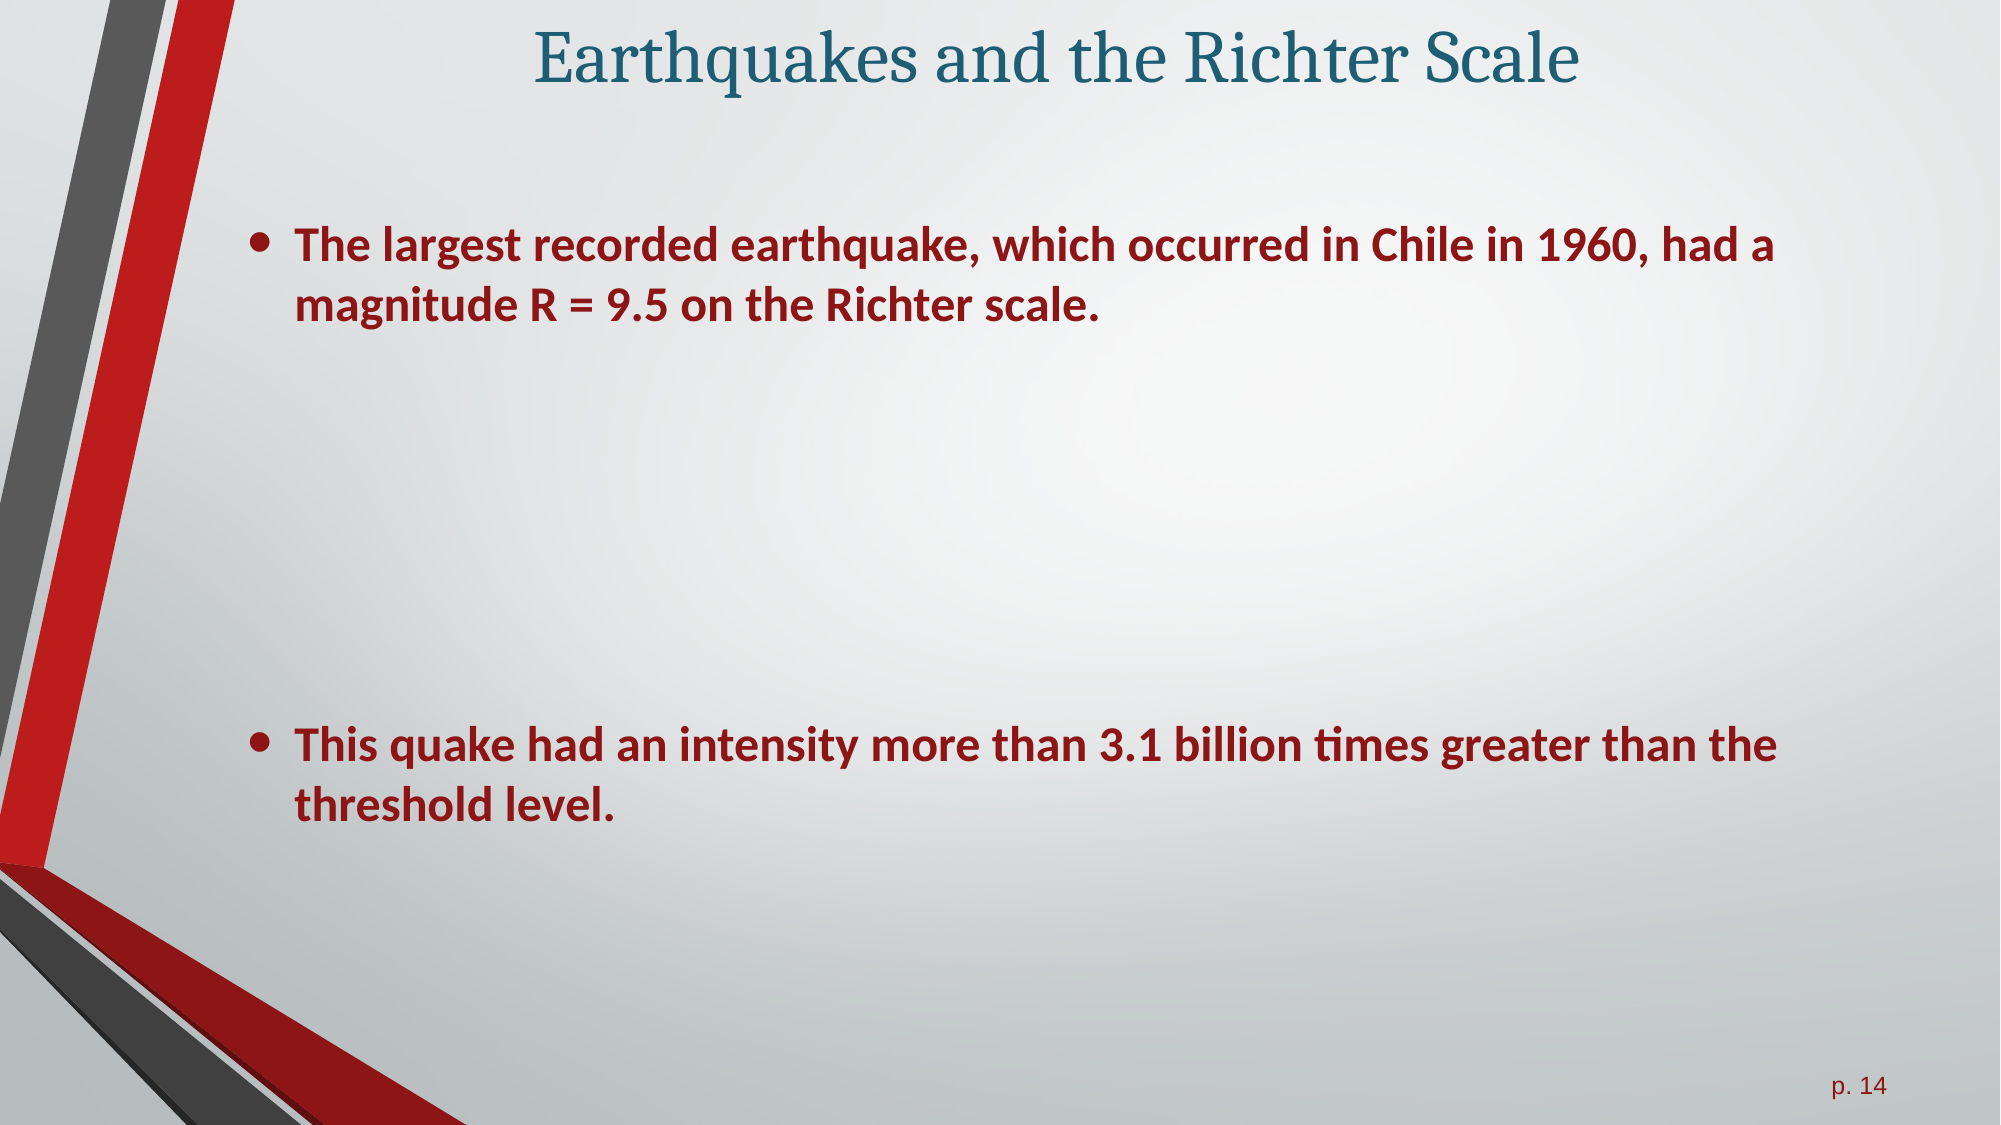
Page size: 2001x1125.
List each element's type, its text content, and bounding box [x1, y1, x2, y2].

title Earthquakes and the Richter Scale [214, 0, 1900, 105]
list The largest recorded earthquake, which occurred in Chile in 1960, had a magnitude R = 9.5 on the Richter scale. This quake had an intensity more than 3.1 billion times greater than the threshold level. [157, 642, 1843, 860]
